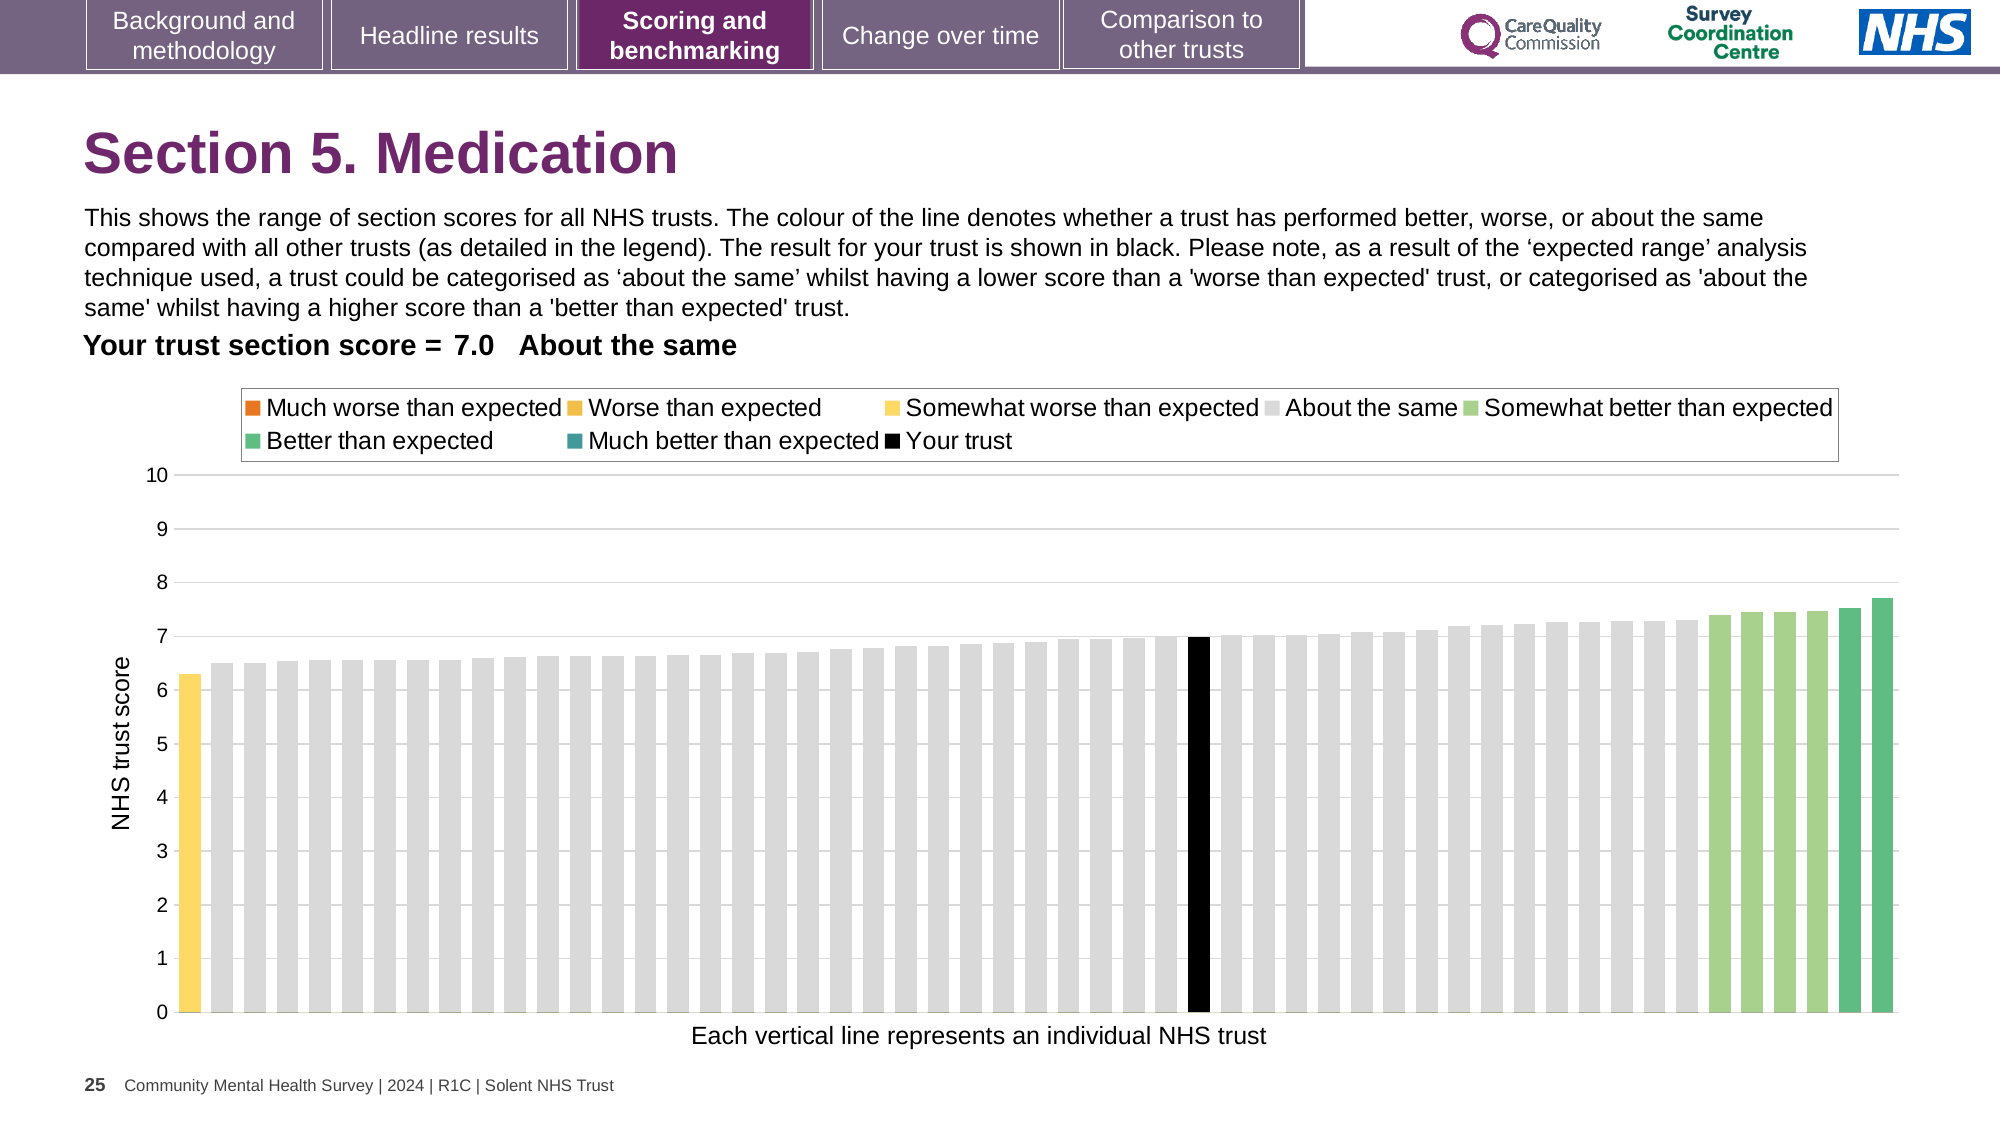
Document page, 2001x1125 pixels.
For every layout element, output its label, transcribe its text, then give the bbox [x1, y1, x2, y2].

text_box 25 [84, 1065, 122, 1125]
chart [99, 369, 1923, 1036]
picture [1666, 3, 1794, 61]
picture [1859, 9, 1971, 55]
table_header 7.0 [448, 323, 518, 369]
title Section 5. Medication [68, 100, 1942, 209]
table_header About the same [518, 323, 1807, 369]
picture [1460, 13, 1602, 59]
table_header Your trust section score = [53, 323, 448, 370]
text_box Each vertical line represents an individual NHS trust [676, 1036, 1283, 1058]
text_box This shows the range of section scores for all NHS trusts. The colour of the line denotes whether a trust has performed better, worse, or about the same compared with all other trusts (as detailed in the legend). The result for your trust is shown in black. Please note, as a result of the ‘expected range’ analysis technique used, a trust could be categorised as ‘about the same’ whilst having a lower score than a 'worse than expected' trust, or categorised as 'about the same' whilst having a higher score than a 'better than expected' trust. [69, 194, 1890, 329]
